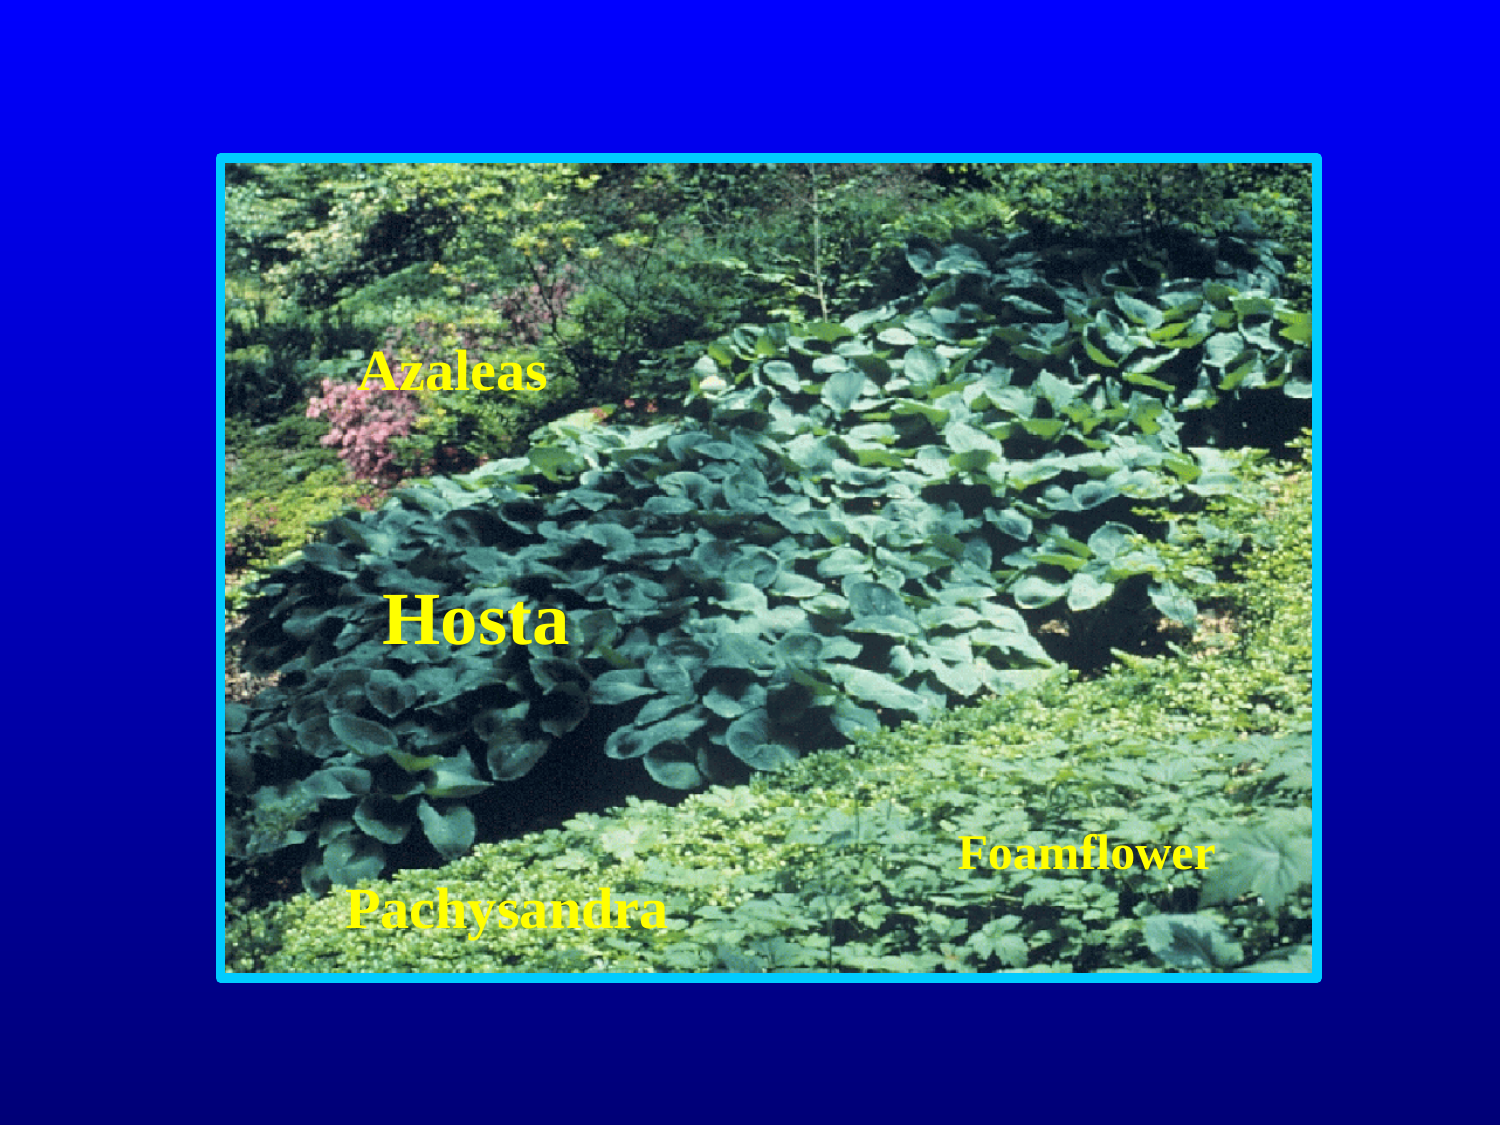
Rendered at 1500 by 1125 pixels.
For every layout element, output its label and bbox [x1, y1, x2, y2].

picture [226, 164, 1311, 972]
